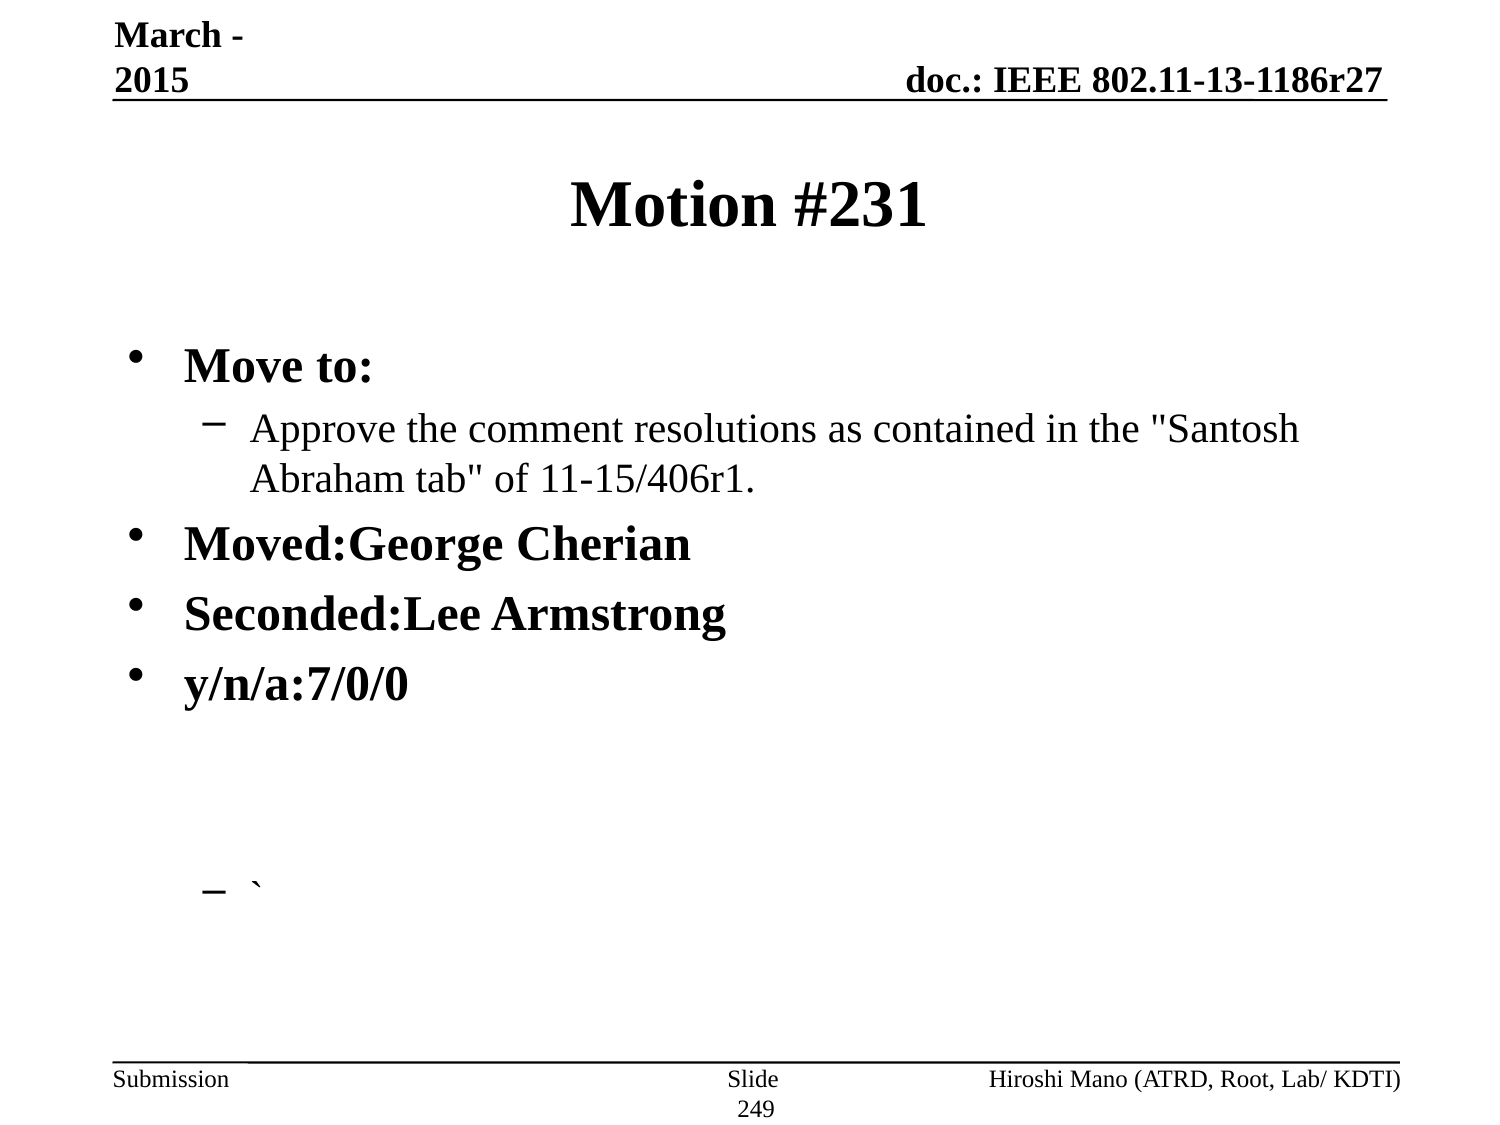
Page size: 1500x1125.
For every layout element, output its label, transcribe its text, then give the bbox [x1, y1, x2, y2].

slide_number March -2015 [114, 54, 273, 101]
slide_number Slide 249 [712, 1061, 800, 1093]
footer Hiroshi Mano (ATRD, Root, Lab/ KDTI) [984, 1061, 1402, 1093]
list Move to: Approve the comment resolutions as contained in the "Santosh Abraham tab" of 11-15/406r1. Moved:George Cherian Seconded:Lee Armstrong y/n/a:7/0/0 ` [112, 324, 1388, 1001]
title Motion #231 [112, 112, 1388, 288]
